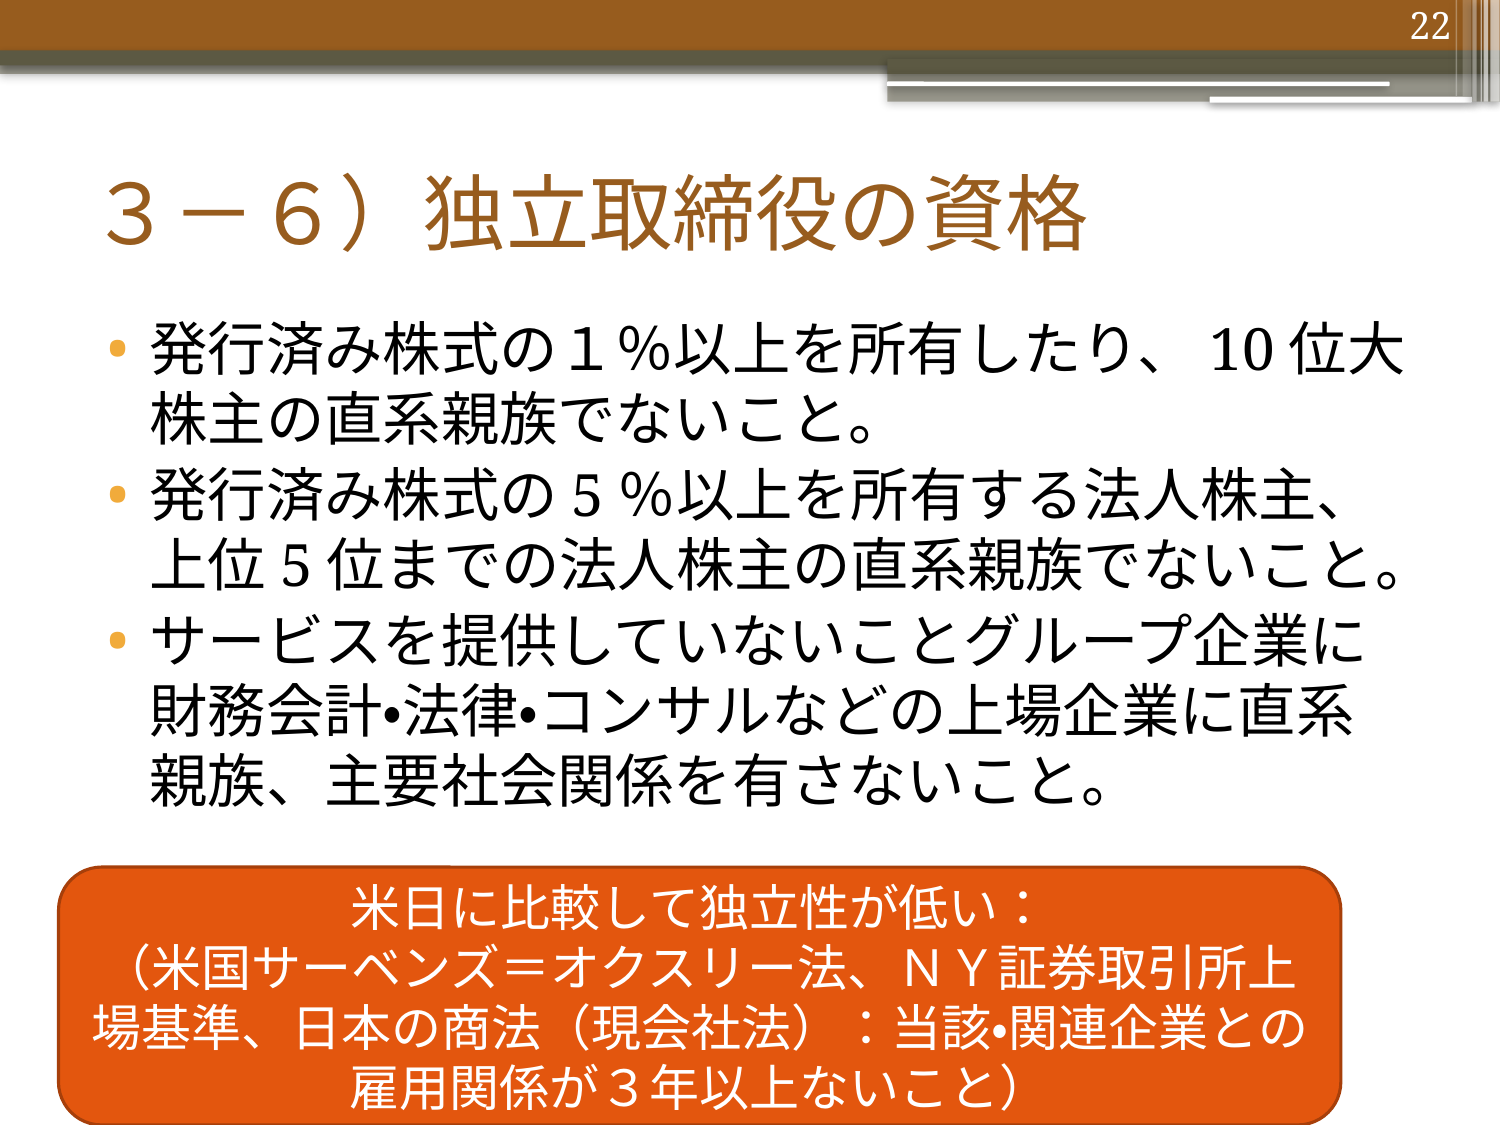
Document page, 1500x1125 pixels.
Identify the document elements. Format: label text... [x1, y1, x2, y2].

slide_number 22 [1341, 0, 1466, 61]
list 発行済み株式の１％以上を所有したり、10位大株主の直系親族でないこと。 発行済み株式の5％以上を所有する法人株主、上位5位までの法人株主の直系親族でないこと。 サービスを提供していないことグループ企業に財務会計・法律・コンサルなどの上場企業に直系親族、主要社会関係を有さないこと。 [75, 304, 1425, 1079]
title ３－６）独立取締役の資格 [75, 128, 1425, 293]
text_box 米日に比較して独立性が低い： （米国サーベンズ＝オクスリー法、ＮＹ証券取引所上場基準、日本の商法（現会社法）：当該・関連企業との雇用関係が３年以上ないこと） [56, 865, 1343, 1125]
